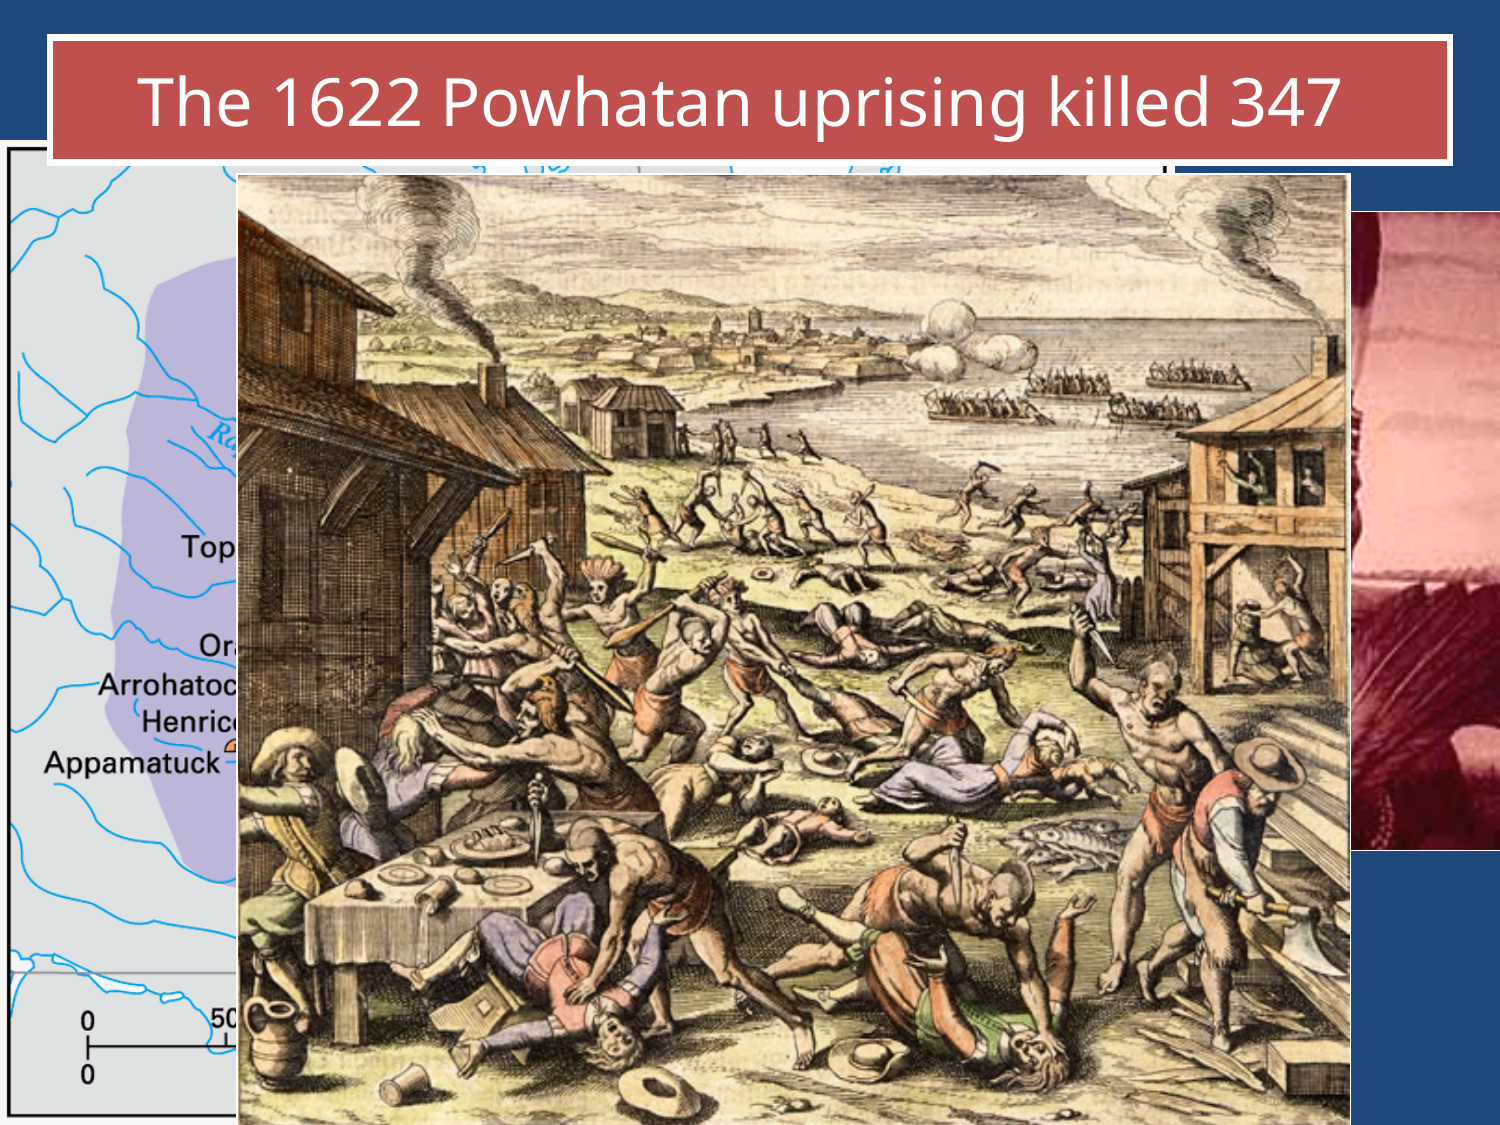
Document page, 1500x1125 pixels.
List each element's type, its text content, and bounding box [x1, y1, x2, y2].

picture [0, 140, 1500, 1125]
text_box The 1622 Powhatan uprising killed 347 [50, 37, 1450, 163]
title Powhatan Confederacy [187, 0, 1463, 150]
